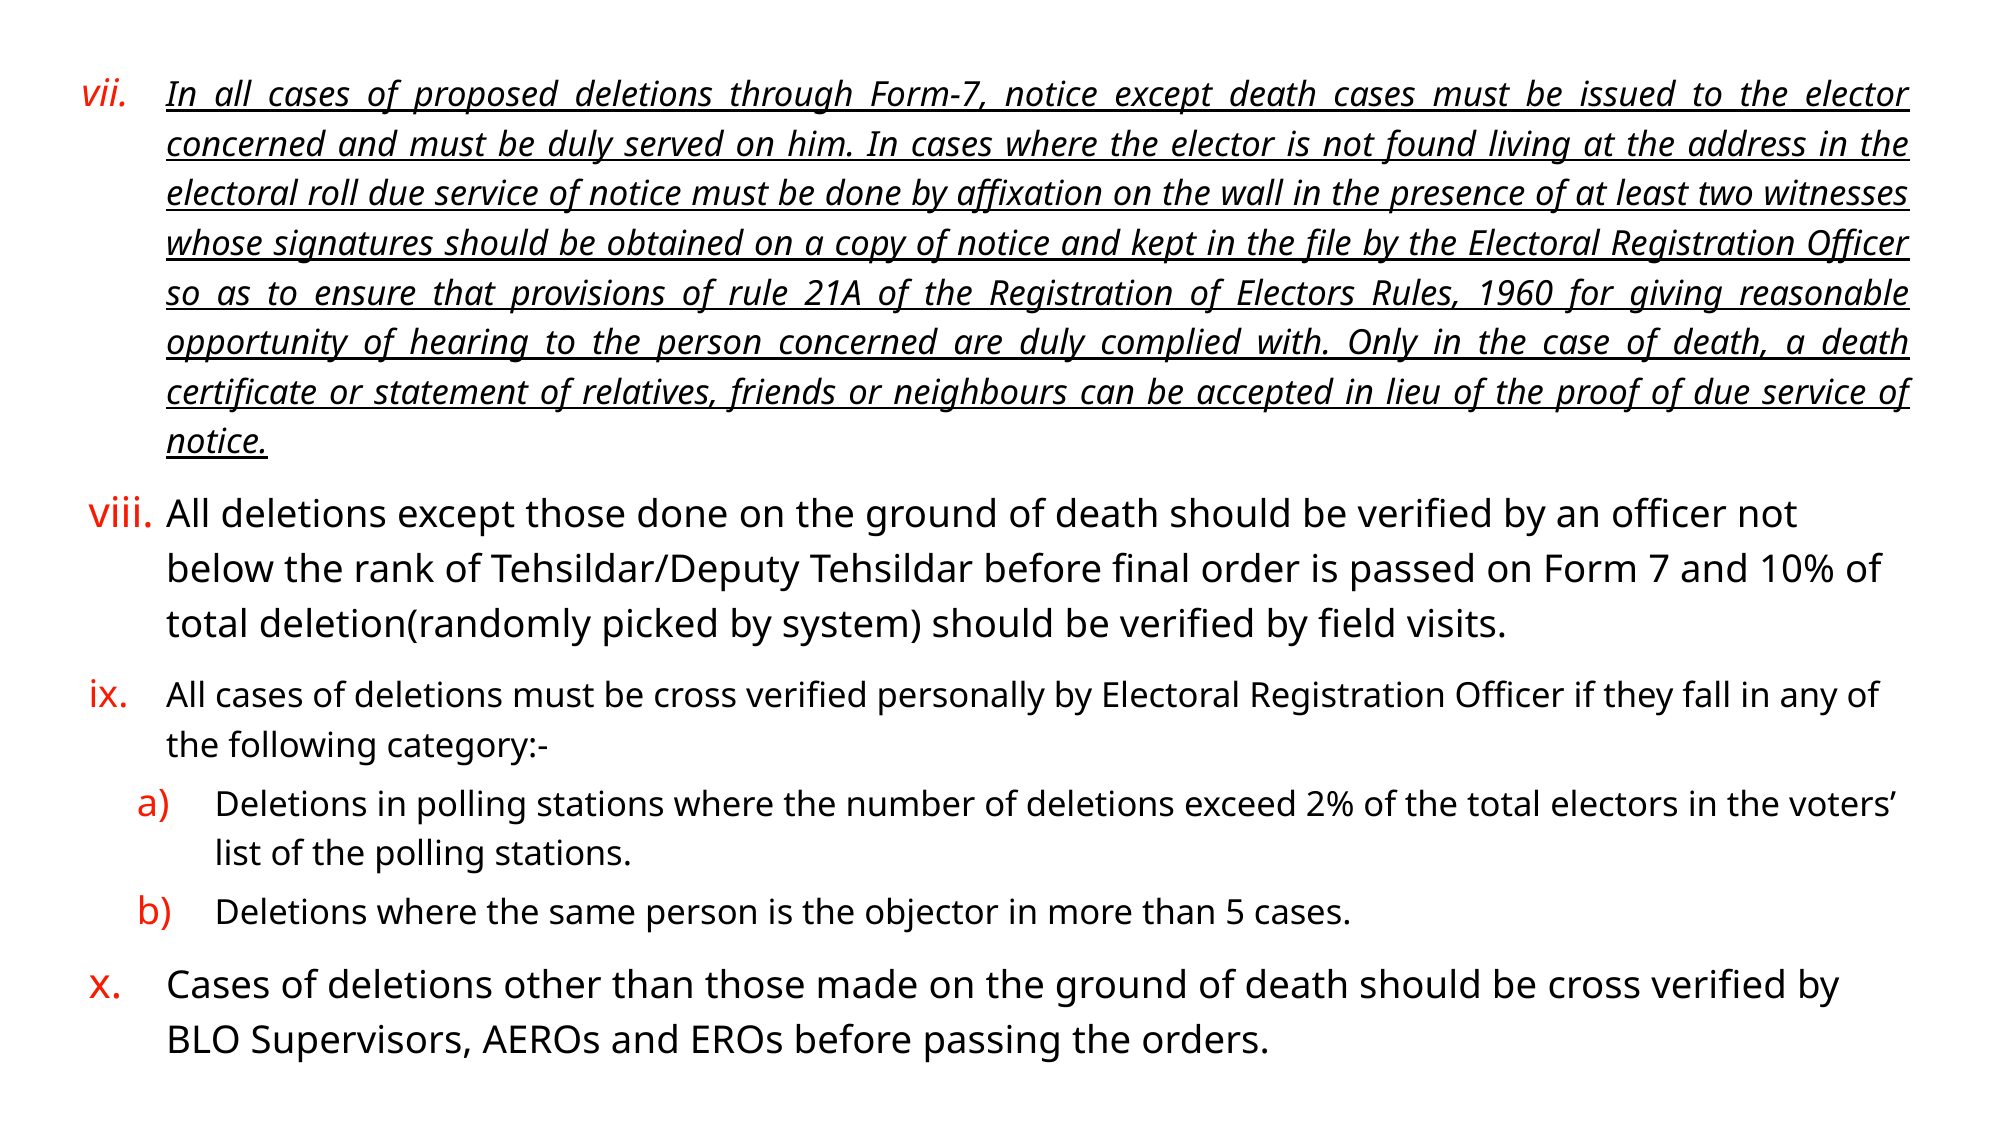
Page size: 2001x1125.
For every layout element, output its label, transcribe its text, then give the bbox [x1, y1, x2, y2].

list In all cases of proposed deletions through Form-7, notice except death cases must be issued to the elector concerned and must be duly served on him. In cases where the elector is not found living at the address in the electoral roll due service of notice must be done by affixation on the wall in the presence of at least two witnesses whose signatures should be obtained on a copy of notice and kept in the file by the Electoral Registration Officer so as to ensure that provisions of rule 21A of the Registration of Electors Rules, 1960 for giving reasonable opportunity of hearing to the person concerned are duly complied with. Only in the case of death, a death certificate or statement of relatives, friends or neighbours can be accepted in lieu of the proof of due service of notice. All deletions except those done on the ground of death should be verified by an officer not below the rank of Tehsildar/Deputy Tehsildar before final order is passed on Form 7 and 10% of total deletion(randomly picked by system) should be verified by field visits. All cases of deletions must be cross verified personally by Electoral Registration Officer if they fall in any of the following category:- Deletions in polling stations where the number of deletions exceed 2% of the total electors in the voters’ list of the polling stations. Deletions where the same person is the objector in more than 5 cases. Cases of deletions other than those made on the ground of death should be cross verified by BLO Supervisors, AEROs and EROs before passing the orders. [66, 56, 1925, 1080]
